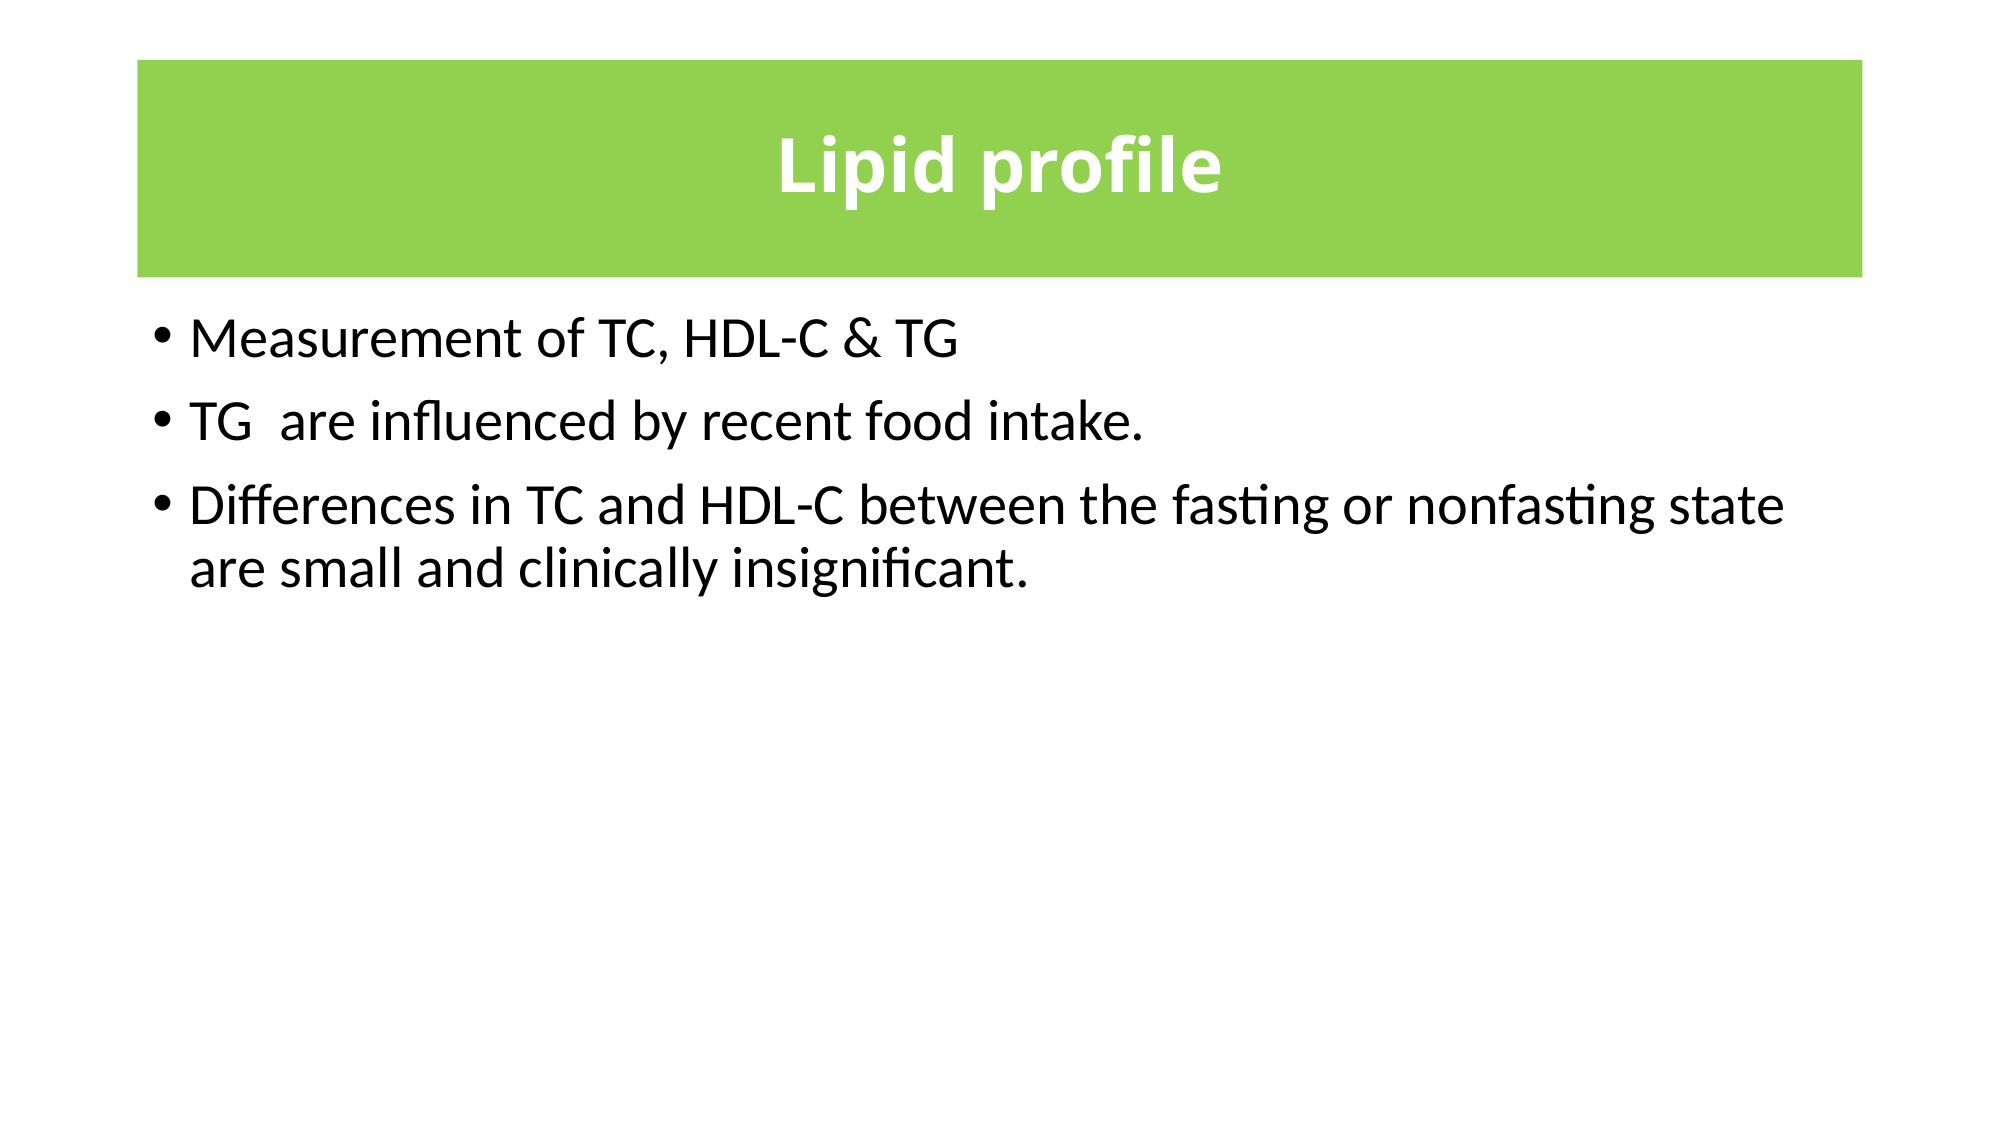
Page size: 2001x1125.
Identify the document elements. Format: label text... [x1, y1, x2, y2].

title Lipid profile [137, 59, 1863, 278]
list Measurement of TC, HDL-C & TG TG are influenced by recent food intake. Differences in TC and HDL-C between the fasting or nonfasting state are small and clinically insignificant. [137, 299, 1863, 1014]
